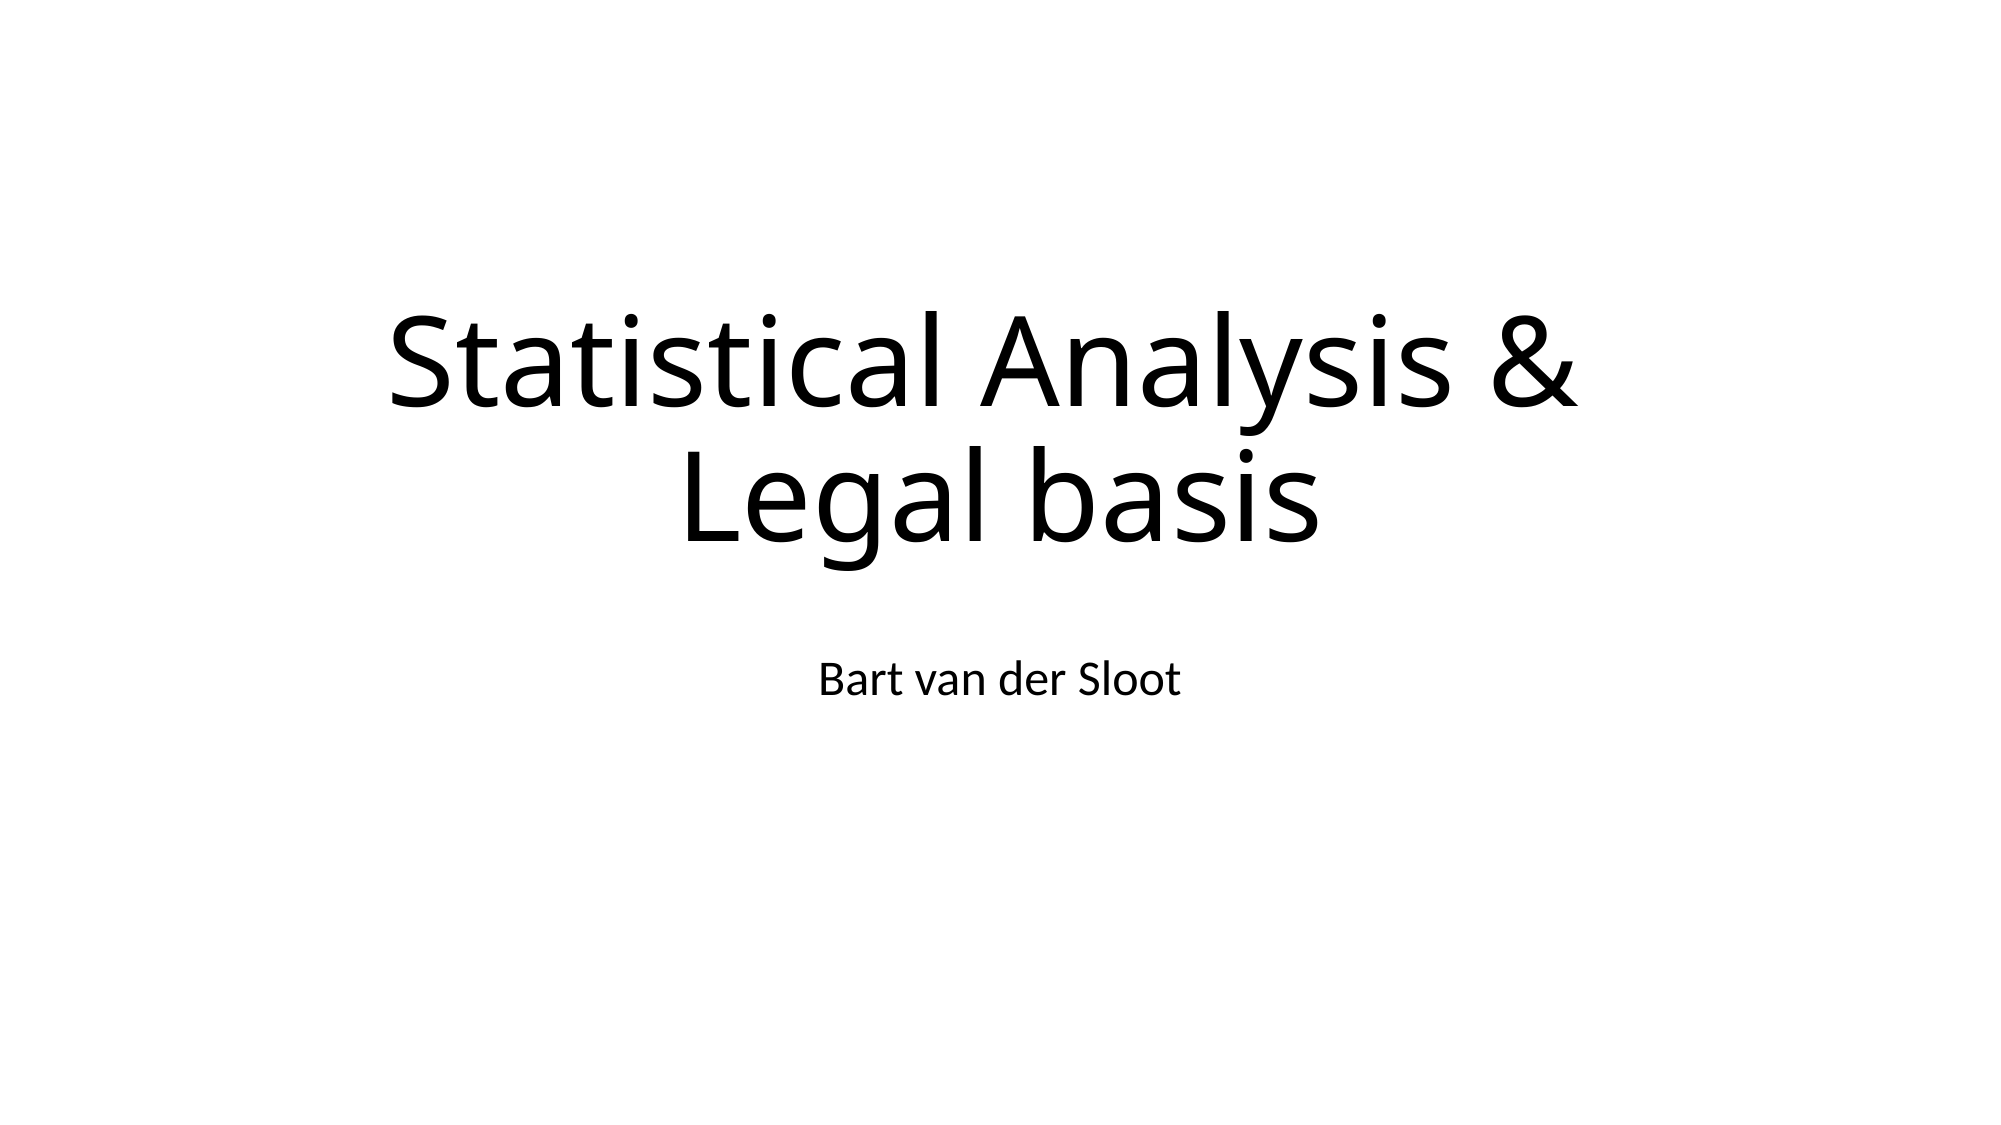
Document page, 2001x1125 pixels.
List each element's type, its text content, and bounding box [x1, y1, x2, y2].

subtitle Bart van der Sloot [249, 590, 1750, 863]
title Statistical Analysis & Legal basis [249, 184, 1750, 576]
